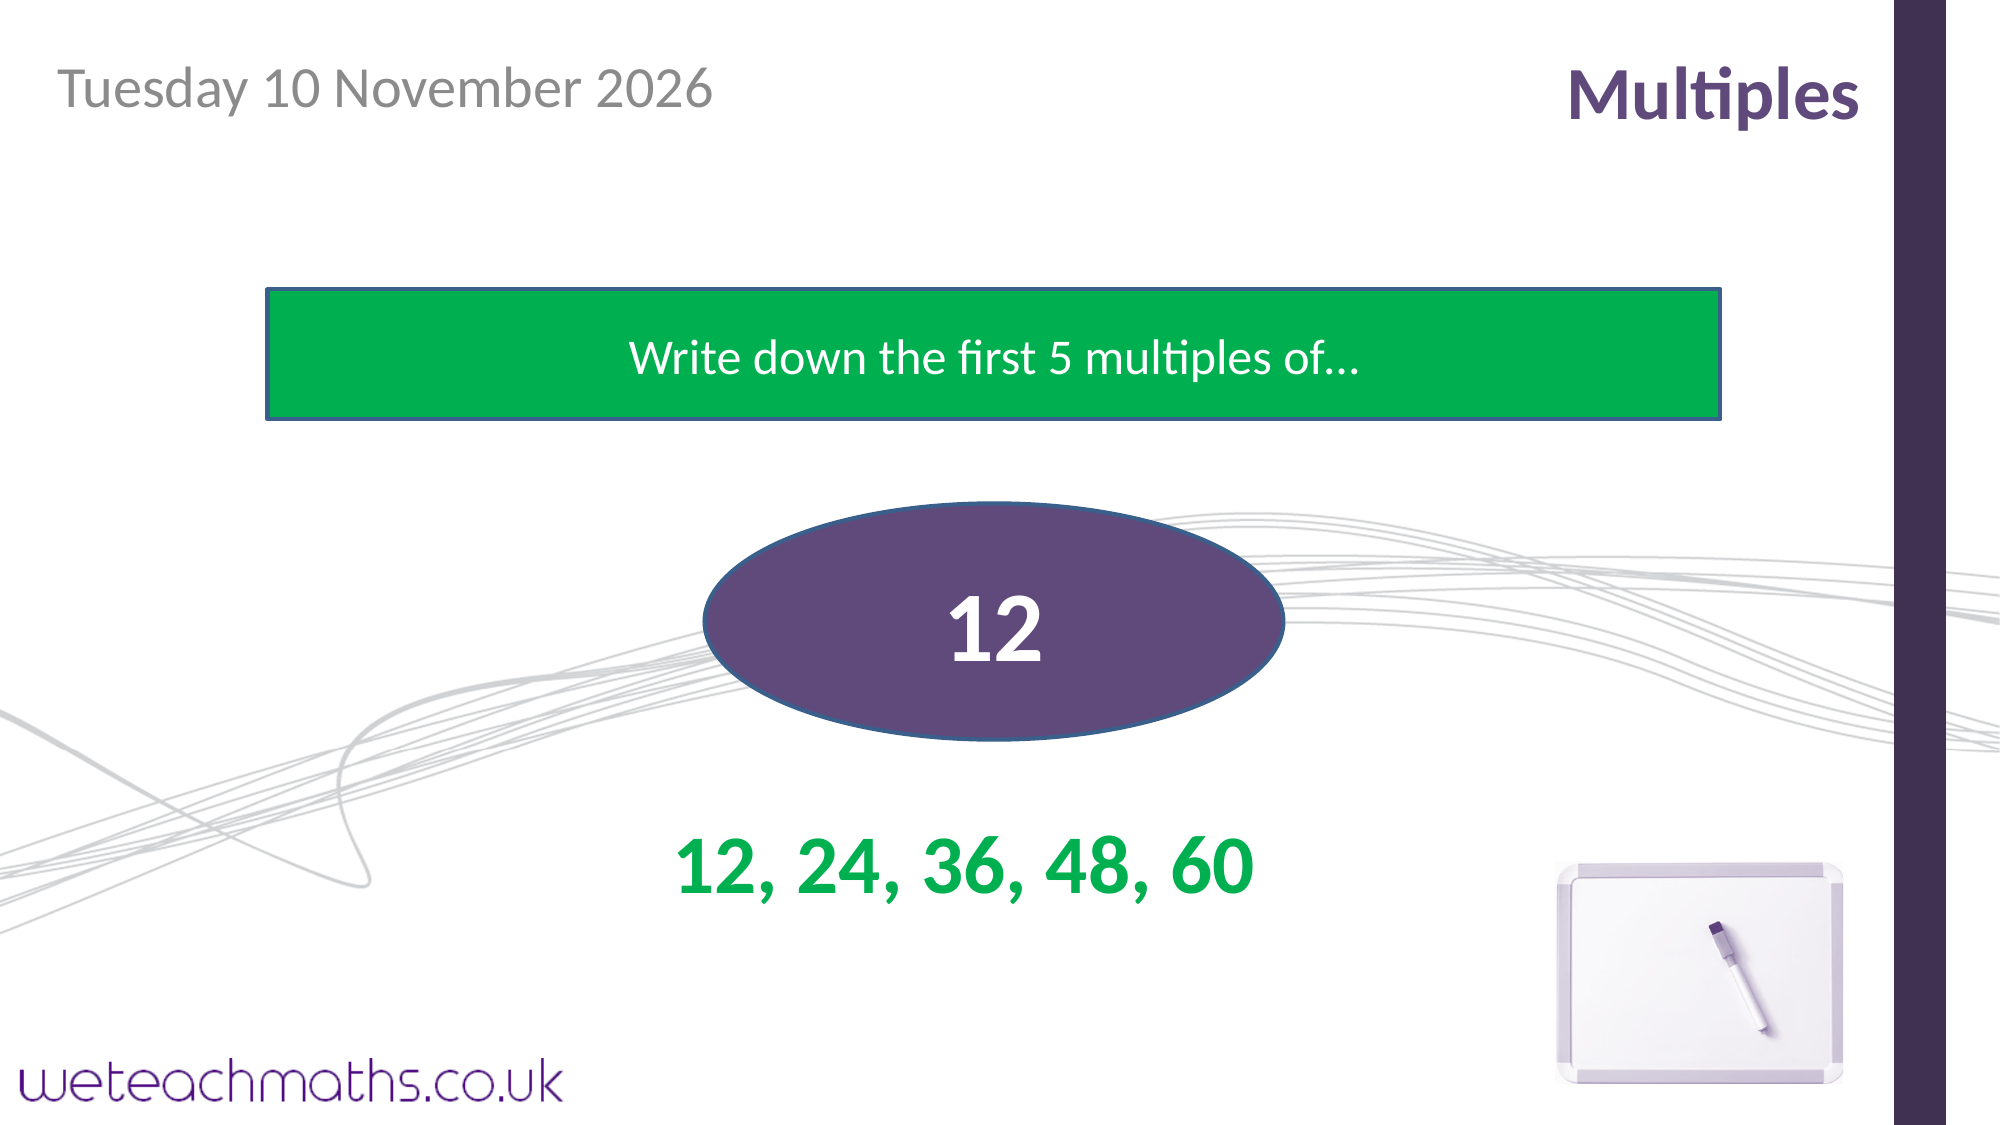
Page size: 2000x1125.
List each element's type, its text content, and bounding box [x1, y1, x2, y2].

text_box Write down the first 5 multiples of… [265, 287, 1722, 421]
text_box 12, 24, 36, 48, 60 [657, 803, 1461, 918]
picture [0, 0, 2000, 1125]
text_box Multiples [1472, 0, 1877, 183]
text_box 12 [702, 501, 1286, 742]
